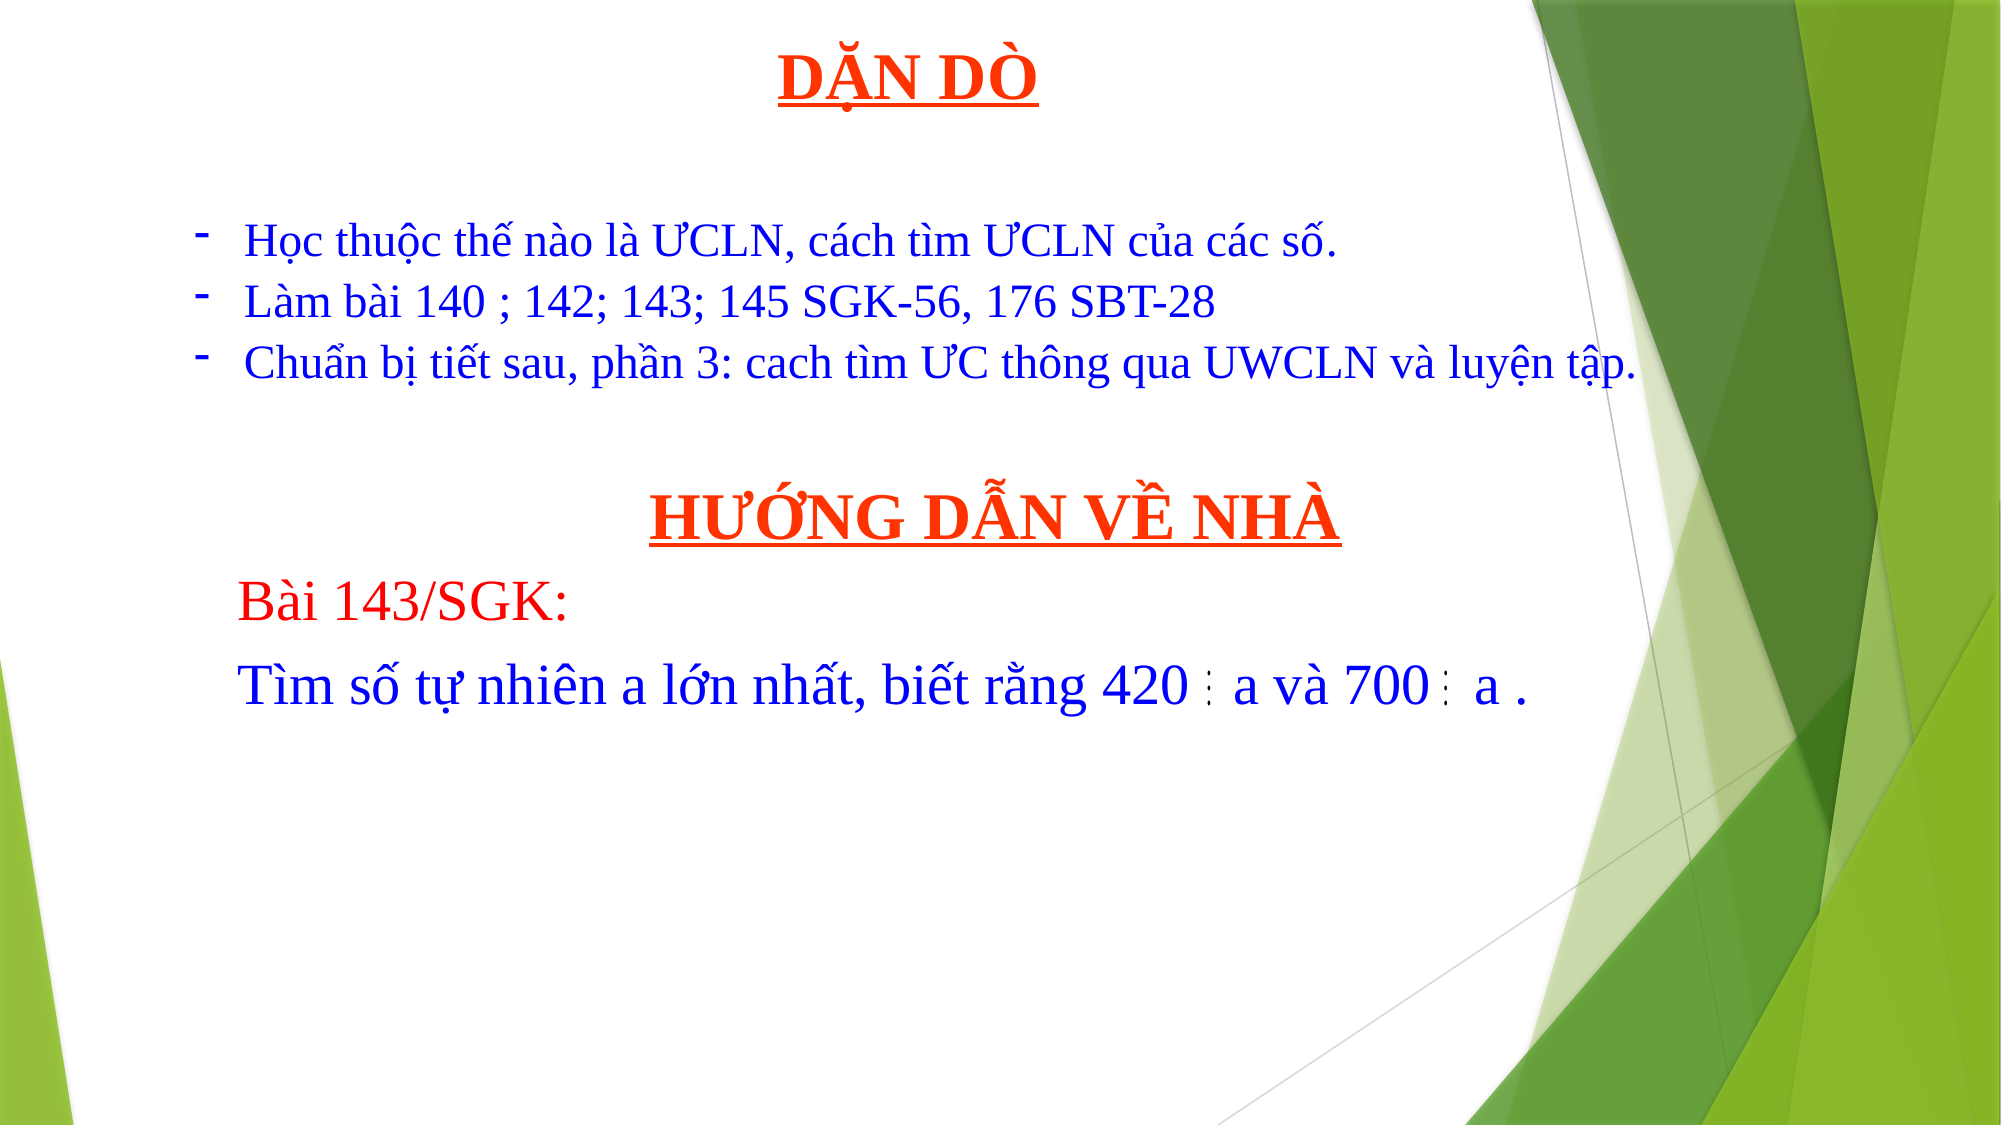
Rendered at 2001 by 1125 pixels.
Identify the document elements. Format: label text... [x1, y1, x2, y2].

text_box Học thuộc thế nào là ƯCLN, cách tìm ƯCLN của các số. Làm bài 140 ; 142; 143; 145 SGK-56, 176 SBT-28 Chuẩn bị tiết sau, phần 3: cach tìm ƯC thông qua UWCLN và luyện tập. [179, 207, 1655, 446]
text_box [1436, 655, 1451, 714]
list Bài 143/SGK: Tìm số tự nhiên a lớn nhất, biết rằng 420 a và 700 a . [179, 562, 1655, 750]
text_box HƯỚNG DẪN VỀ NHÀ [582, 446, 1408, 600]
title DẶN DÒ [762, 24, 1750, 163]
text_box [1200, 655, 1214, 714]
